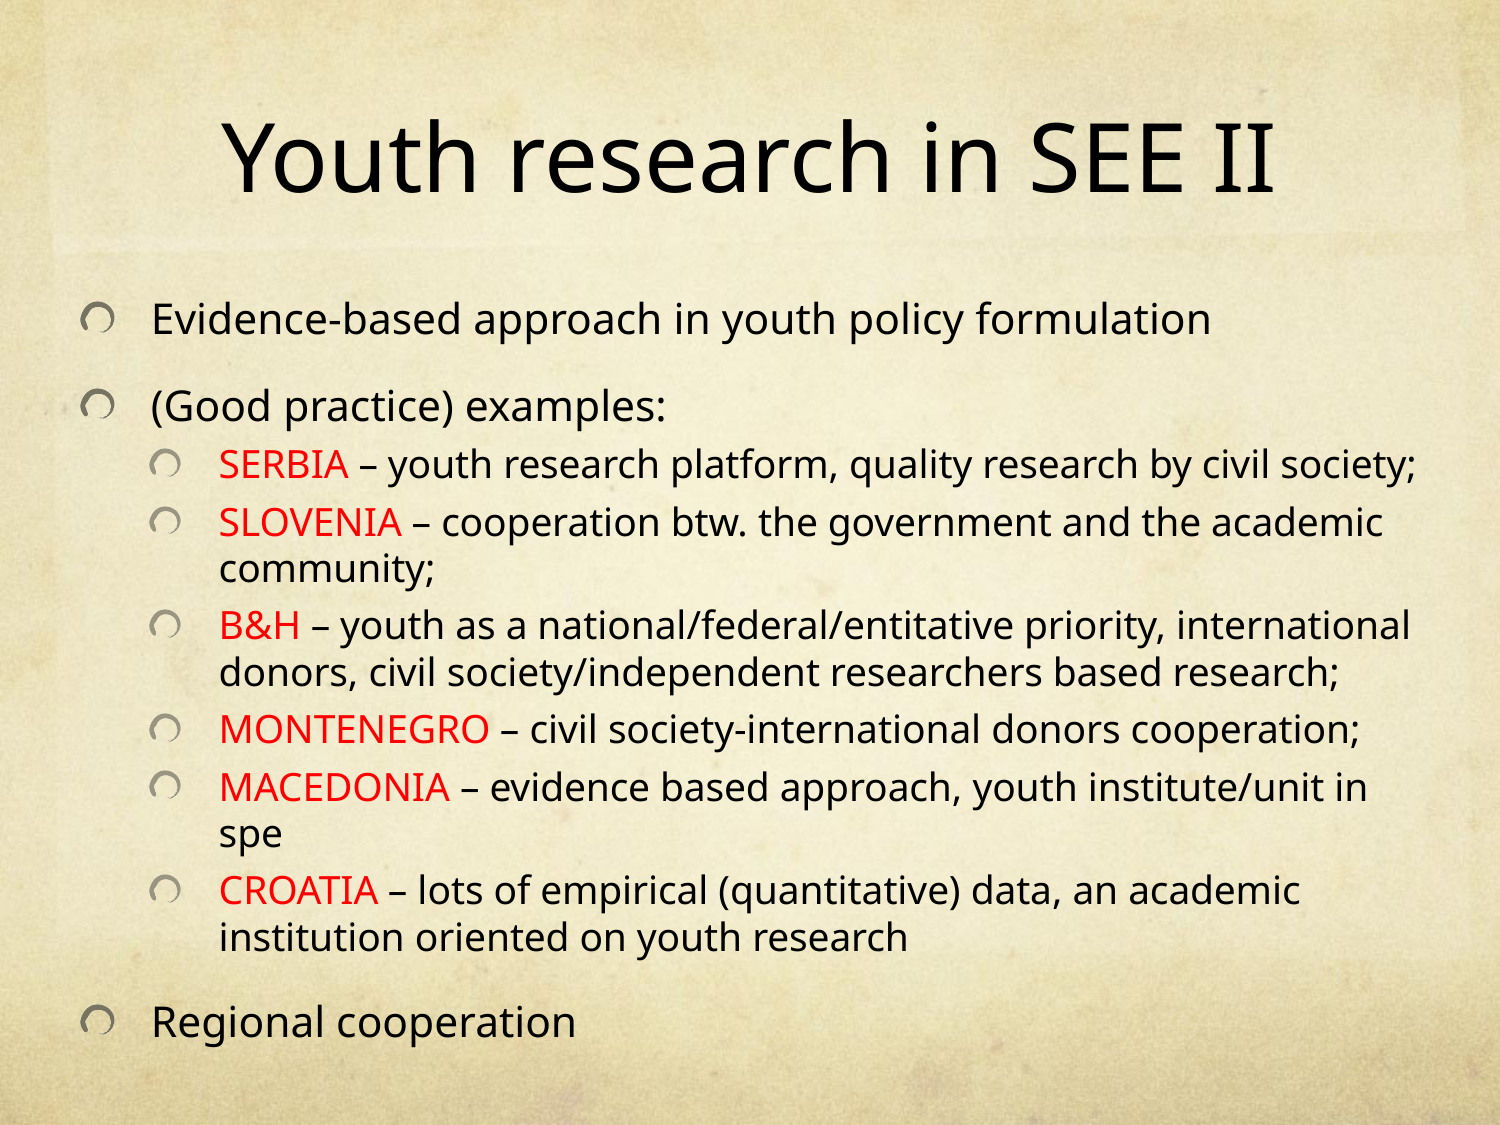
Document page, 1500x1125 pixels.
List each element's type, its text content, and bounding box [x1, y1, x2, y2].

title Youth research in SEE II [150, 82, 1350, 225]
list Evidence-based approach in youth policy formulation (Good practice) examples: SERBIA – youth research platform, quality research by civil society; SLOVENIA – cooperation btw. the government and the academic community; B&H – youth as a national/federal/entitative priority, international donors, civil society/independent researchers based research; MONTENEGRO – civil society-international donors cooperation; MACEDONIA – evidence based approach, youth institute/unit in spe CROATIA – lots of empirical (quantitative) data, an academic institution oriented on youth research Regional cooperation [65, 284, 1437, 1065]
picture [0, 0, 1500, 1125]
